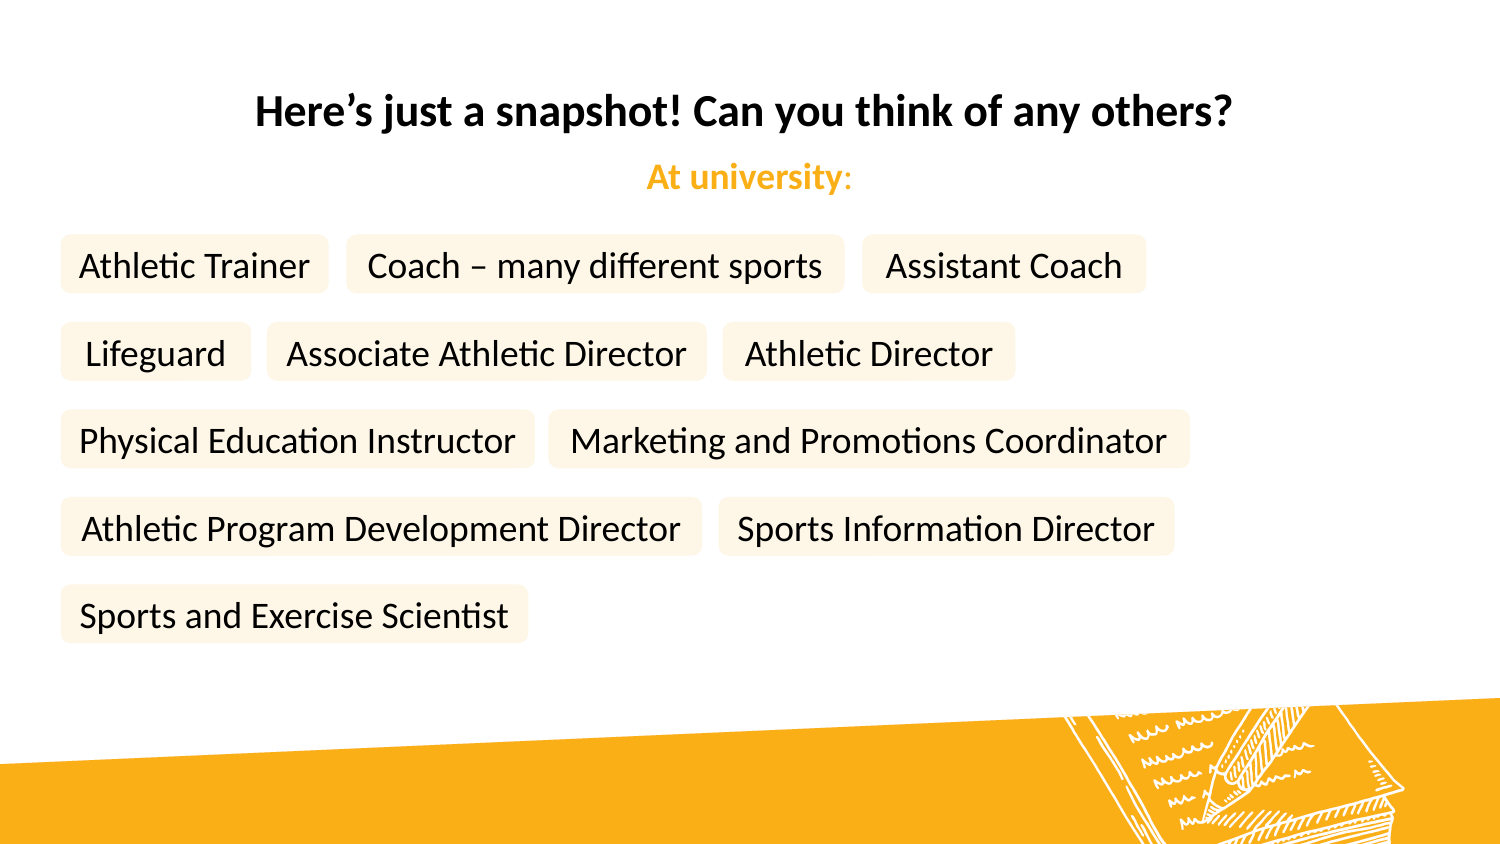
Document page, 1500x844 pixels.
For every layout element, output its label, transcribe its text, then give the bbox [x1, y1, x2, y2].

text_box At university: [165, 144, 1335, 204]
text_box Athletic Program Development Director [59, 495, 704, 557]
text_box Sports Information Director [717, 495, 1176, 557]
text_box Lifeguard [59, 320, 253, 382]
text_box Coach – many different sports [345, 233, 846, 295]
picture [0, 667, 1500, 844]
text_box Here’s just a snapshot! Can you think of any others? [165, 73, 1335, 144]
text_box Athletic Trainer [59, 233, 330, 295]
text_box Marketing and Promotions Coordinator [547, 408, 1191, 470]
text_box Athletic Director [721, 320, 1017, 382]
text_box Associate Athletic Director [265, 320, 708, 382]
text_box Sports and Exercise Scientist [59, 583, 530, 645]
text_box Assistant Coach [861, 233, 1148, 295]
text_box Physical Education Instructor [59, 408, 537, 470]
